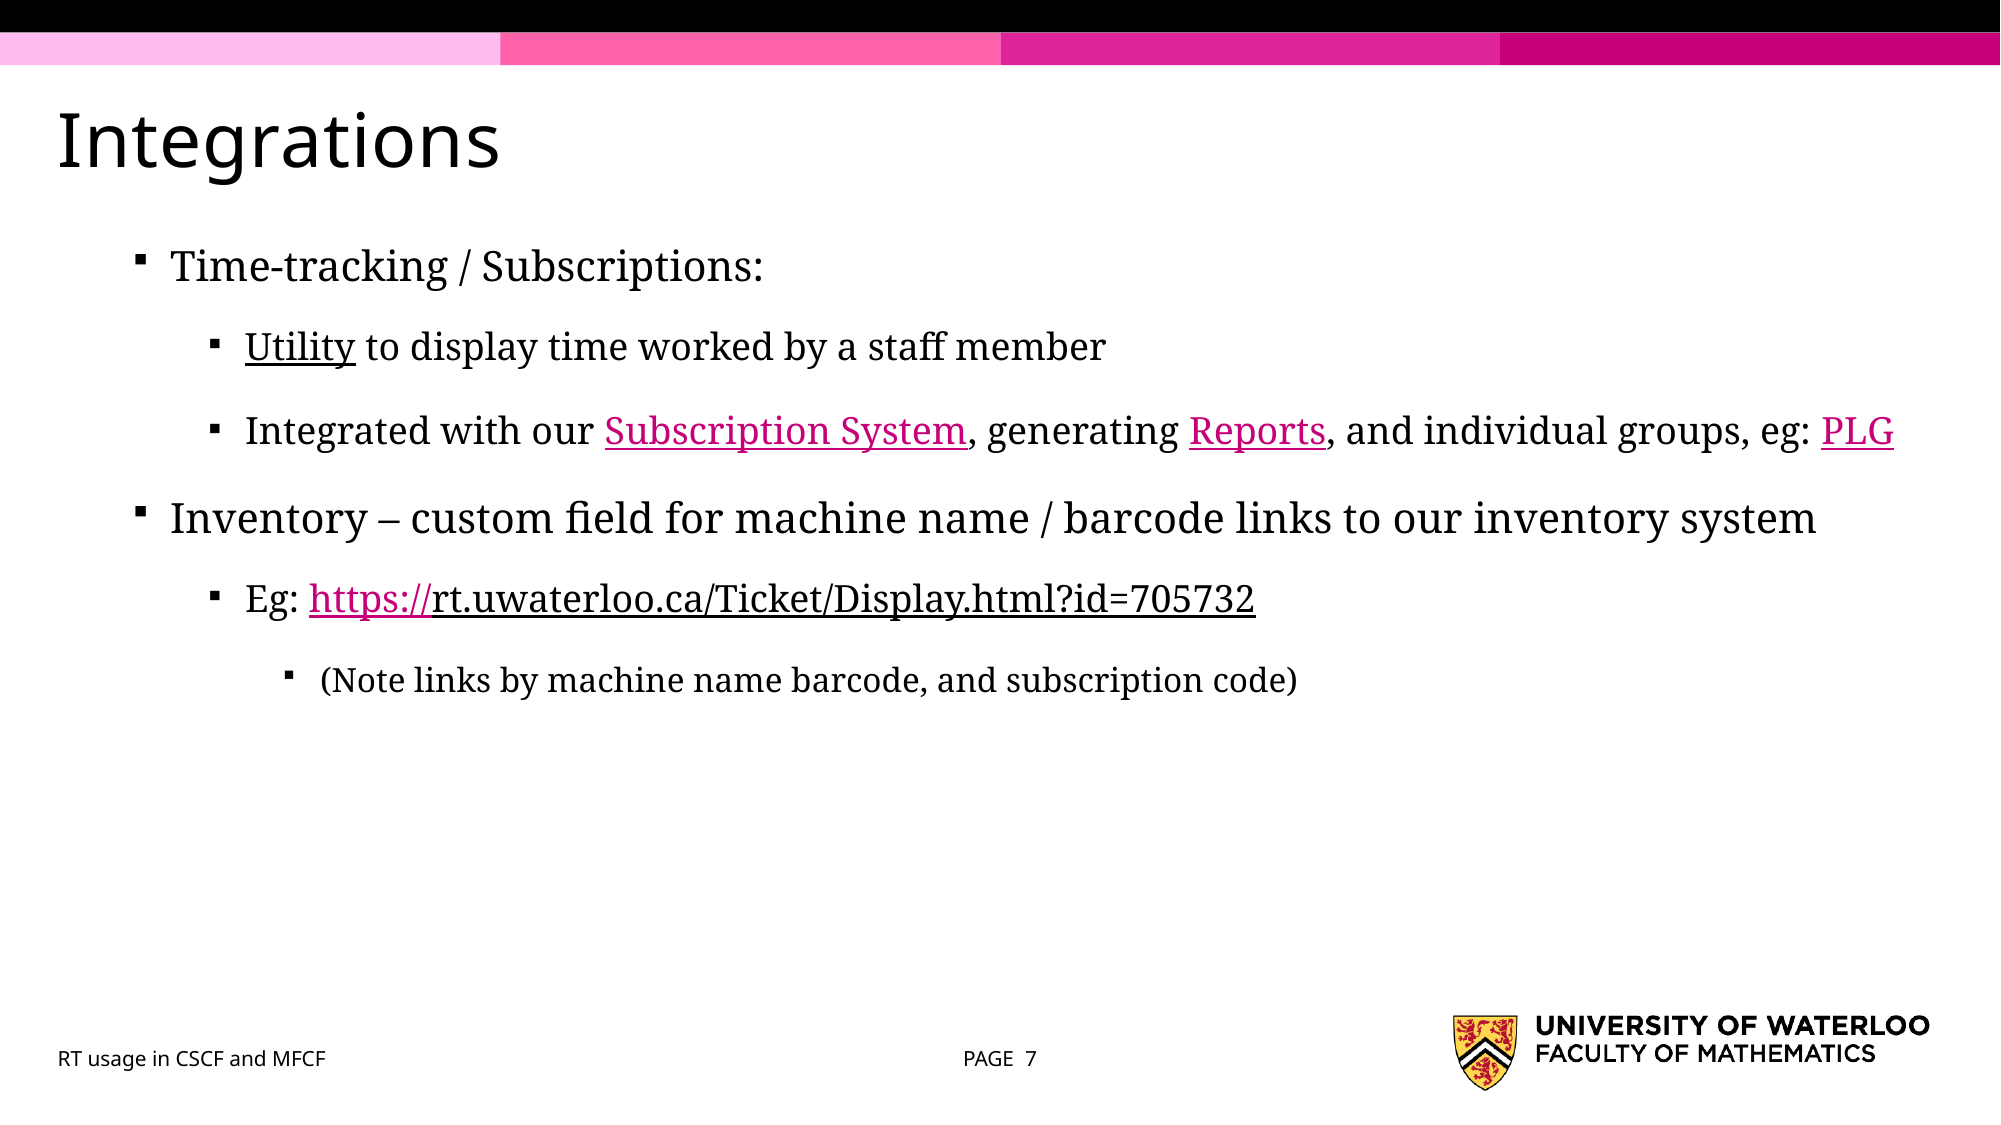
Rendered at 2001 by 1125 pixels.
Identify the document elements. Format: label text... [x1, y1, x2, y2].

title Integrations [42, 71, 1941, 219]
footer RT usage in CSCF and MFCF [42, 1039, 900, 1081]
slide_number PAGE 7 [916, 1039, 1084, 1081]
list Time-tracking / Subscriptions: Utility to display time worked by a staff member Integrated with our Subscription System, generating Reports, and individual groups, eg: PLG Inventory – custom field for machine name / barcode links to our inventory system Eg: https://rt.uwaterloo.ca/Ticket/Display.html?id=705732 (Note links by machine name barcode, and subscription code) [42, 231, 1941, 986]
picture [1375, 956, 2001, 1125]
